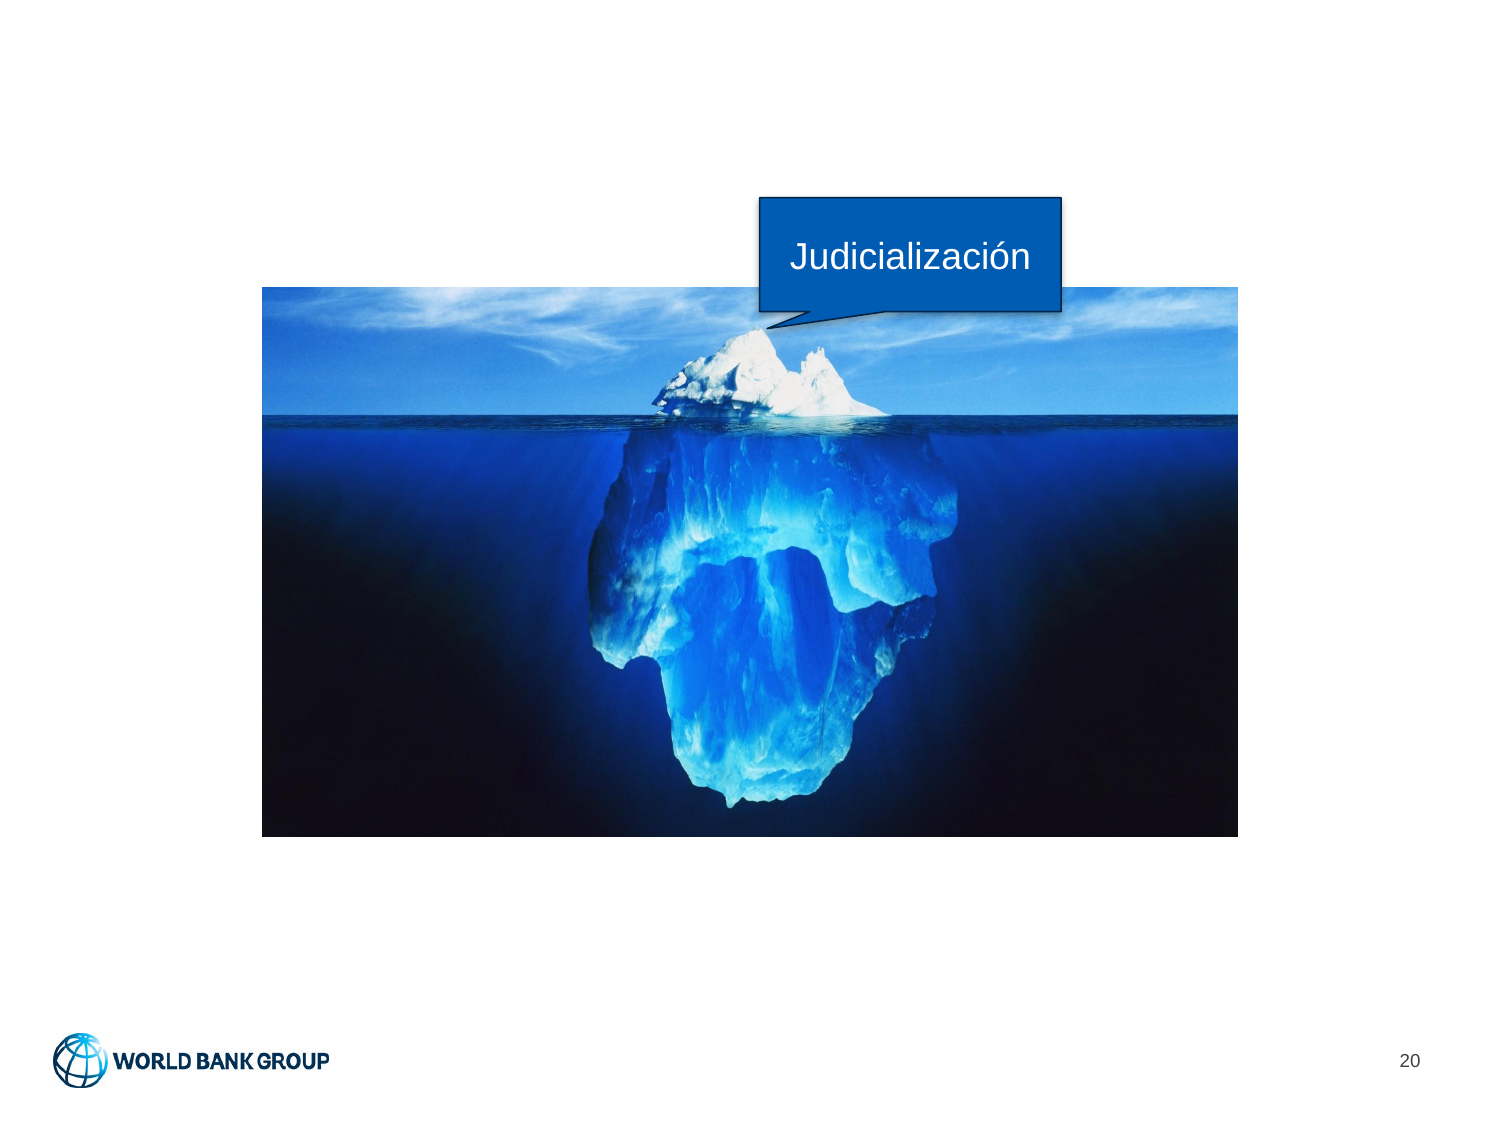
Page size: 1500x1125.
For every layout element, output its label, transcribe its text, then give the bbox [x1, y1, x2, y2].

picture [69, 1043, 79, 1050]
picture [77, 1045, 85, 1055]
picture [261, 287, 1239, 838]
slide_number 20 [1399, 1043, 1447, 1079]
picture [53, 1033, 329, 1088]
text_box Judicialización [758, 196, 1062, 286]
